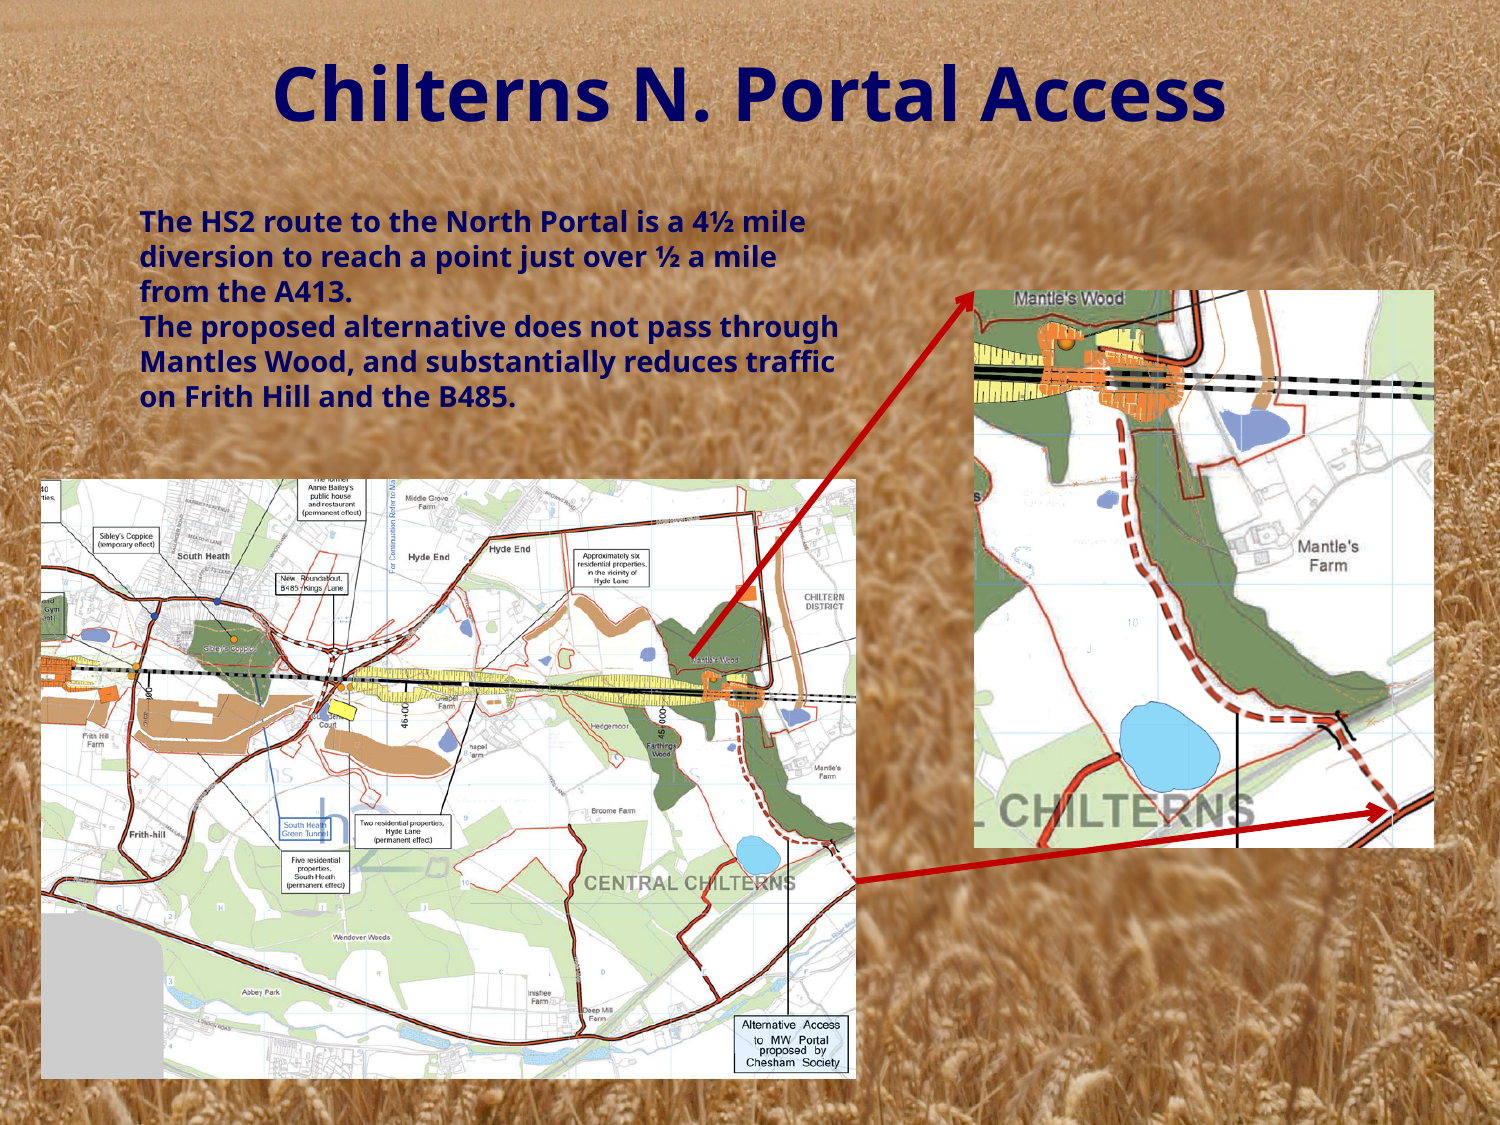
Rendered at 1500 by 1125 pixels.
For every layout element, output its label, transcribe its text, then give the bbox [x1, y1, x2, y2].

text_box The HS2 route to the North Portal is a 4½ mile diversion to reach a point just over ½ a mile from the A413. The proposed alternative does not pass through Mantles Wood, and substantially reduces traffic on Frith Hill and the B485. [124, 196, 863, 421]
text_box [856, 810, 1389, 882]
picture [0, 0, 1500, 1125]
title Chilterns N. Portal Access [75, 45, 1425, 138]
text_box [690, 290, 975, 658]
